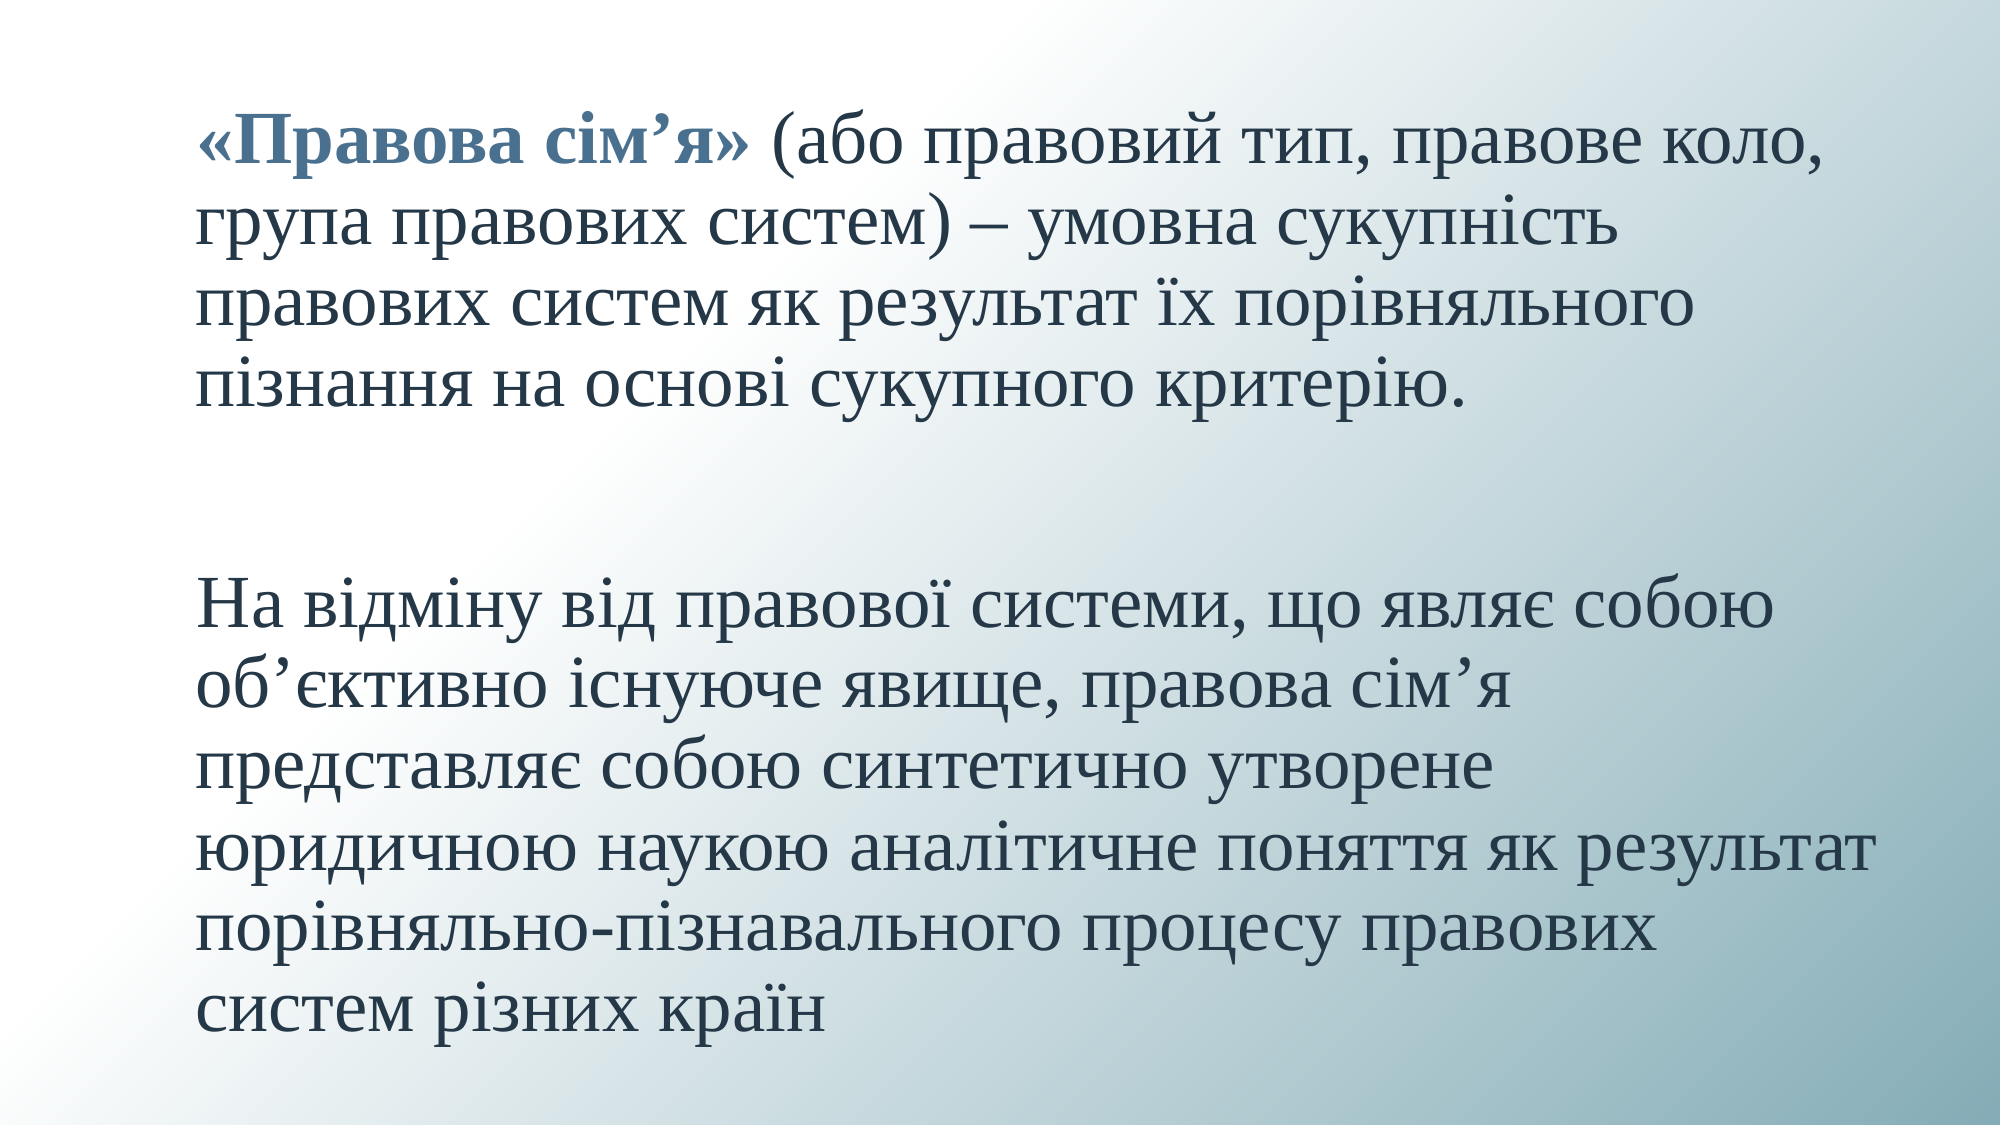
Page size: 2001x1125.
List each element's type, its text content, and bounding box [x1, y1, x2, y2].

title [168, 0, 1819, 348]
list «Правова сім’я» (або правовий тип, правове коло, група правових систем) – умовна сукупність правових систем як результат їх порівняльного пізнання на основі сукупного критерію. На відміну від правової системи, що являє собою об’єктивно існуюче явище, правова сім’я представляє собою синтетично утворене юридичною наукою аналітичне поняття як результат порівняльно-пізнавального процесу правових систем різних країн [180, 91, 1885, 1080]
